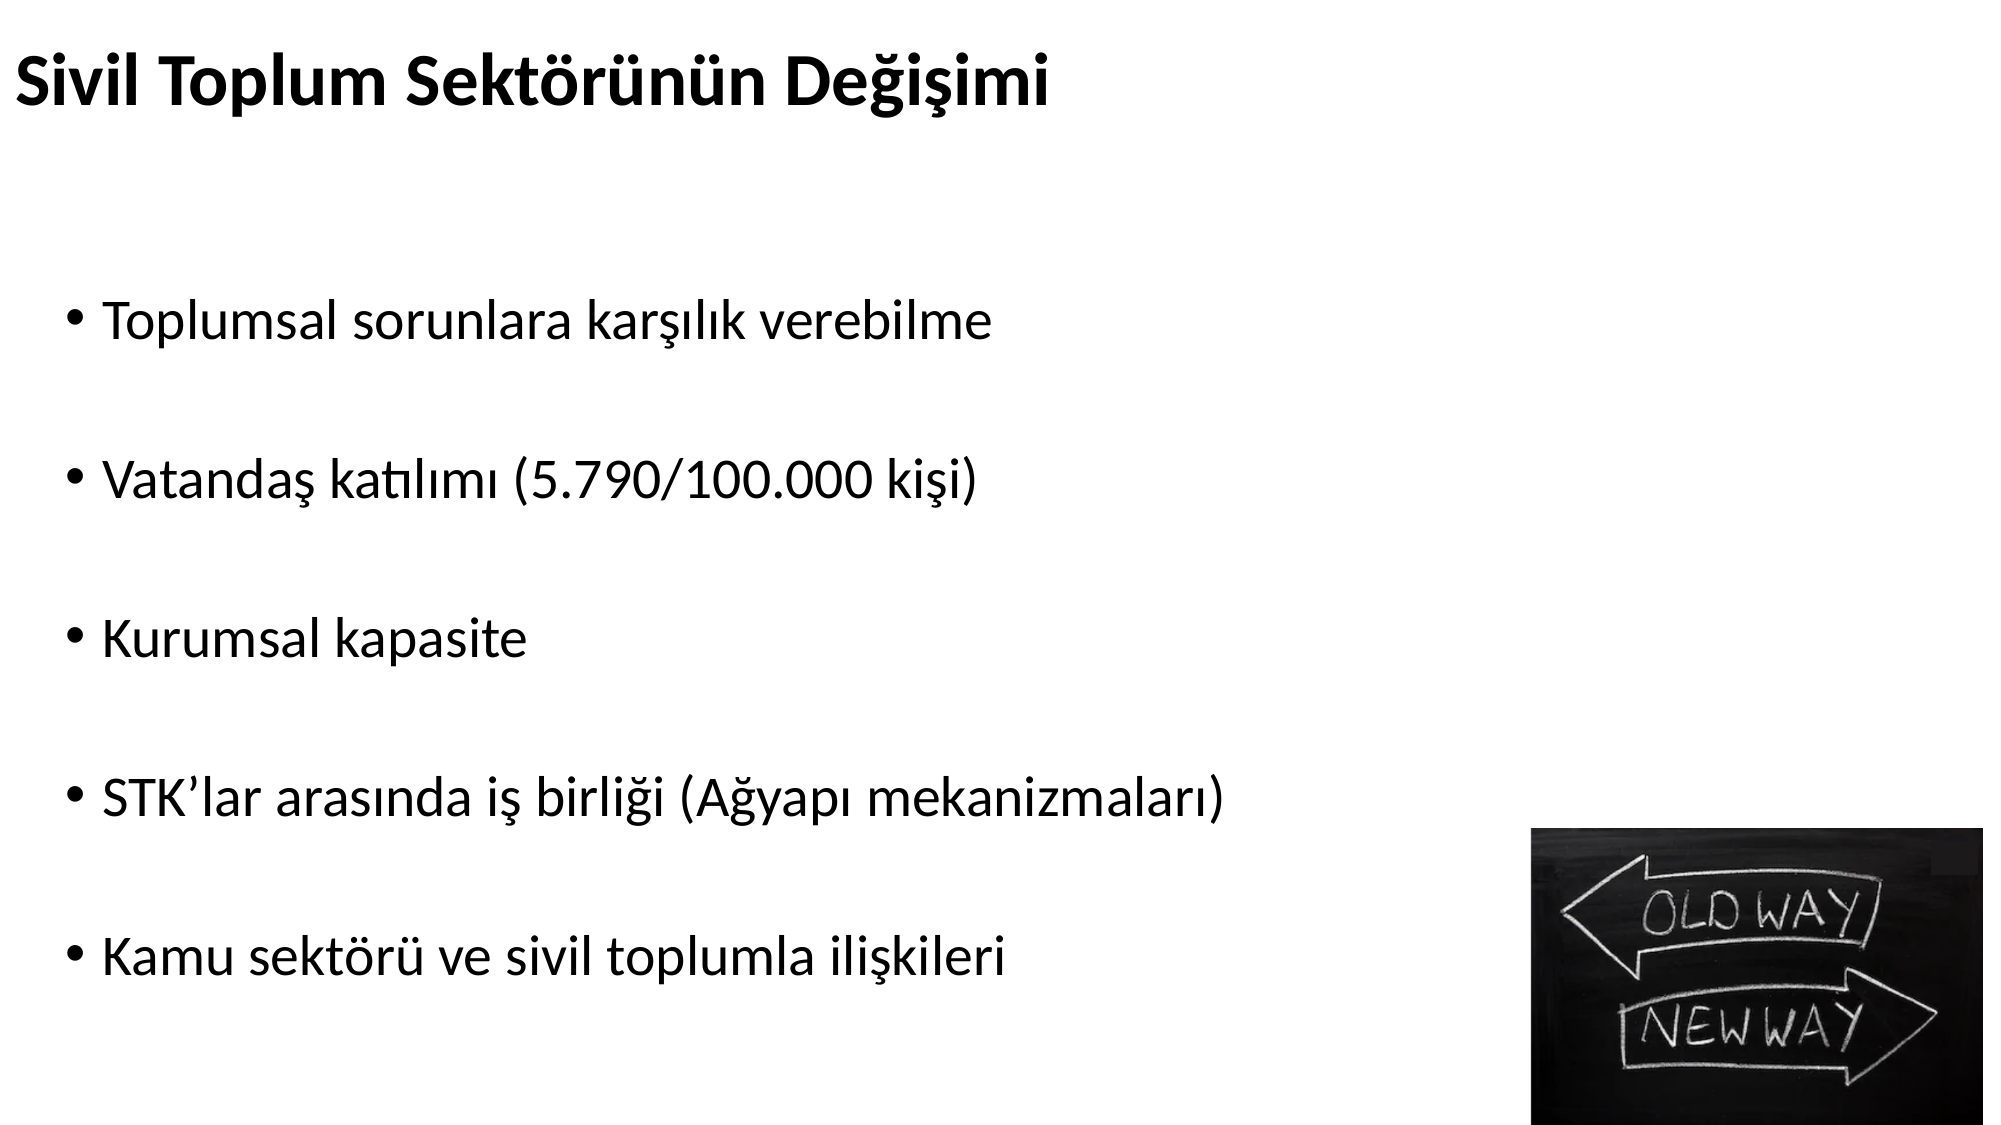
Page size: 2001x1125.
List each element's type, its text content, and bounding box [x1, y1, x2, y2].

picture [1530, 828, 1983, 1125]
title Sivil Toplum Sektörünün Değişimi [0, 3, 1725, 160]
list Toplumsal sorunlara karşılık verebilme Vatandaş katılımı (5.790/100.000 kişi) Kurumsal kapasite STK’lar arasında iş birliği (Ağyapı mekanizmaları) Kamu sektörü ve sivil toplumla ilişkileri [50, 205, 1776, 999]
